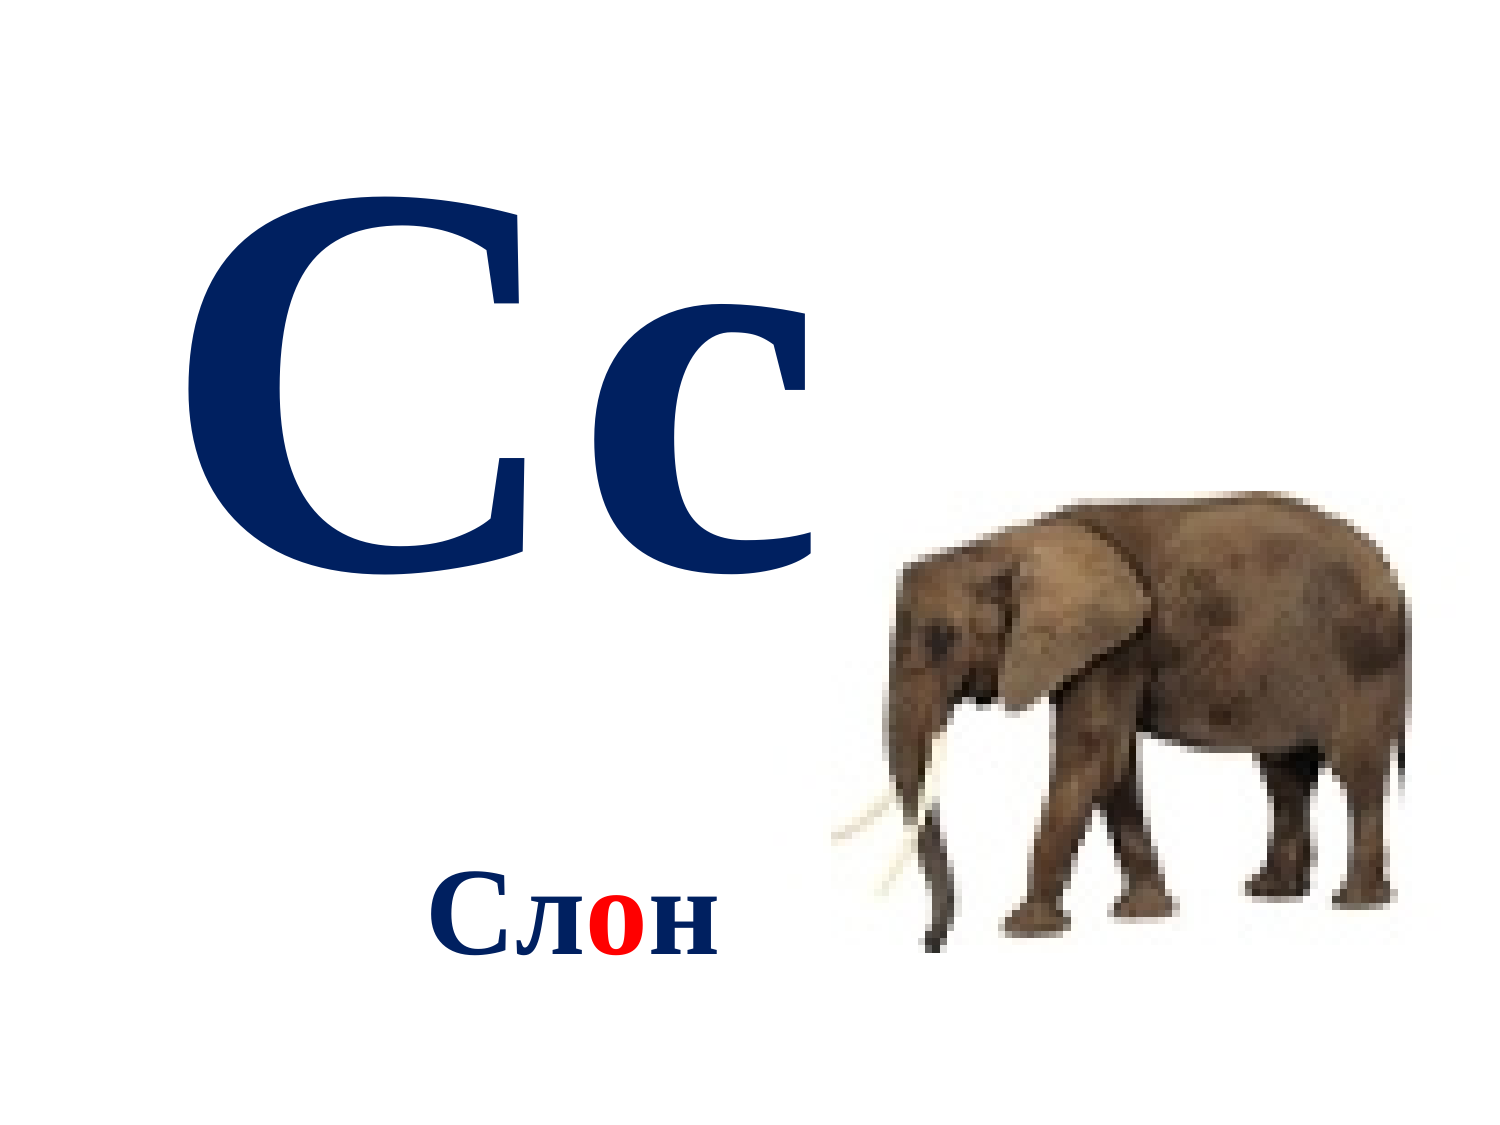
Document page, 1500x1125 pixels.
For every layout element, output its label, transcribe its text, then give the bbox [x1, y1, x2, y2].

text_box Слон [371, 822, 774, 987]
picture [773, 491, 1500, 953]
text_box Сс [146, 0, 841, 690]
